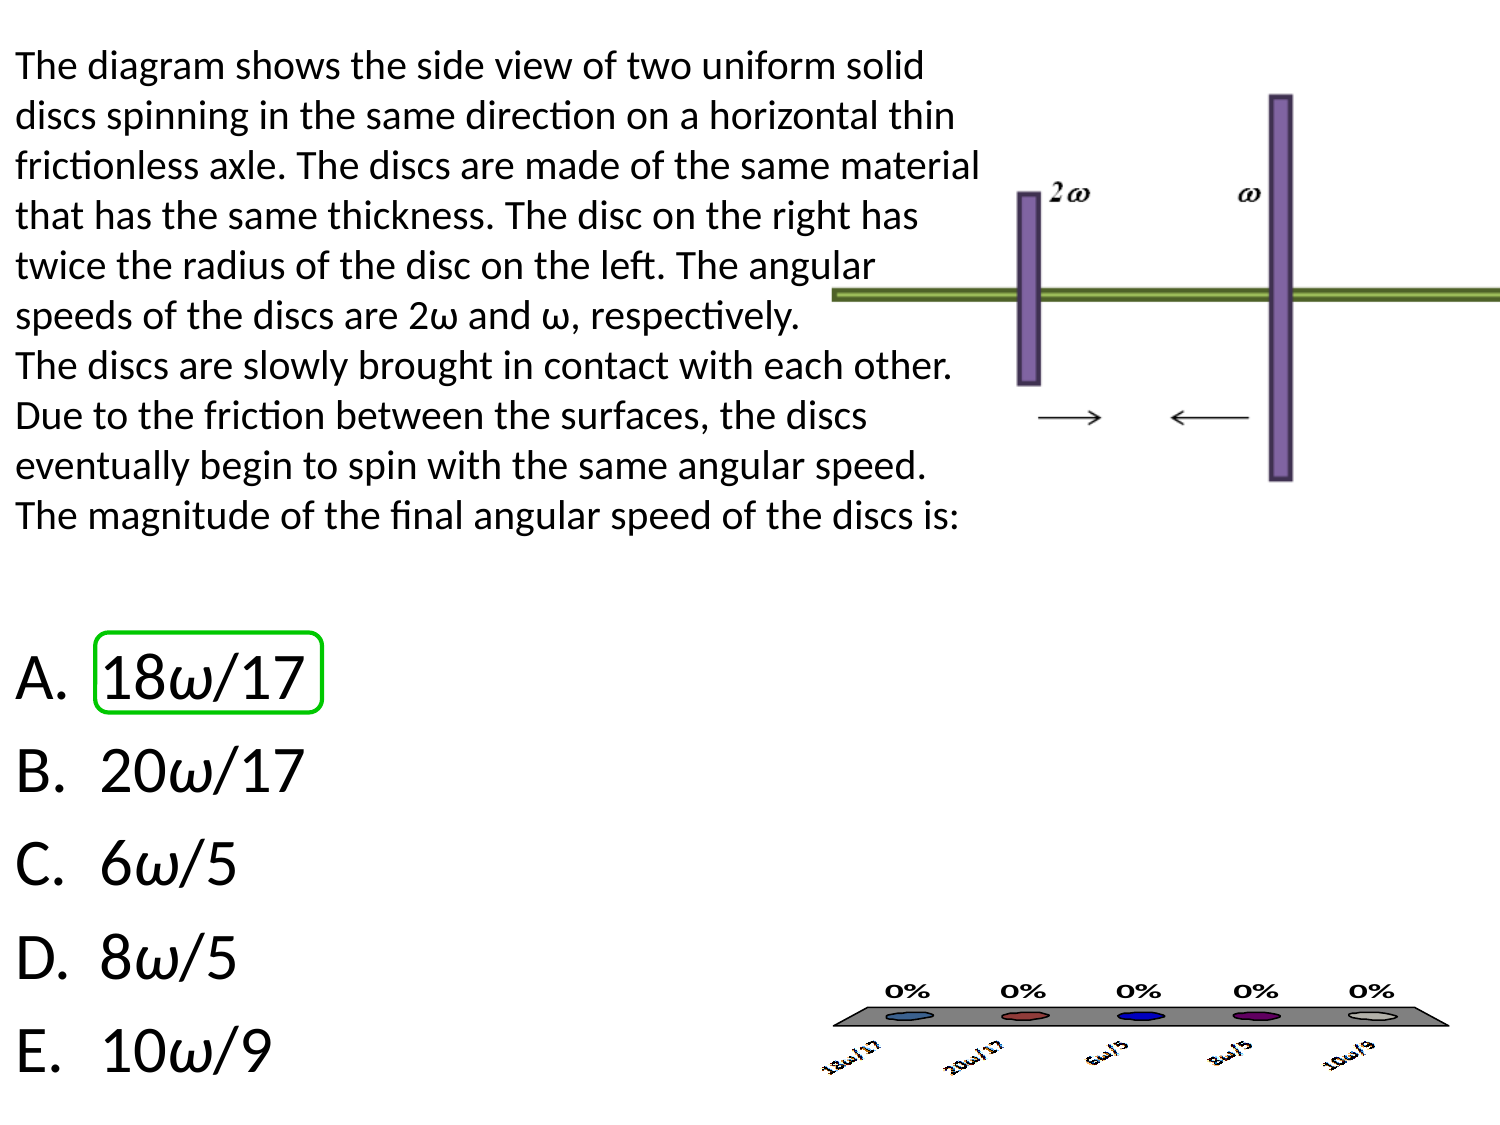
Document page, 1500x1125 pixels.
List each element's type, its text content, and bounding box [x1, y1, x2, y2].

text_box [93, 630, 325, 715]
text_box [739, 649, 1490, 1107]
picture [749, 87, 1500, 513]
list 18ω/17 20ω/17 6ω/5 8ω/5 10ω/9 [0, 624, 750, 1125]
title The diagram shows the side view of two uniform solid discs spinning in the same direction on a horizontal thin frictionless axle. The discs are made of the same material that has the same thickness. The disc on the right has twice the radius of the disc on the left. The angular speeds of the discs are 2ω and ω, respectively. The discs are slowly brought in contact with each other. Due to the friction between the surfaces, the discs eventually begin to spin with the same angular speed. The magnitude of the final angular speed of the discs is: [0, 12, 1000, 563]
